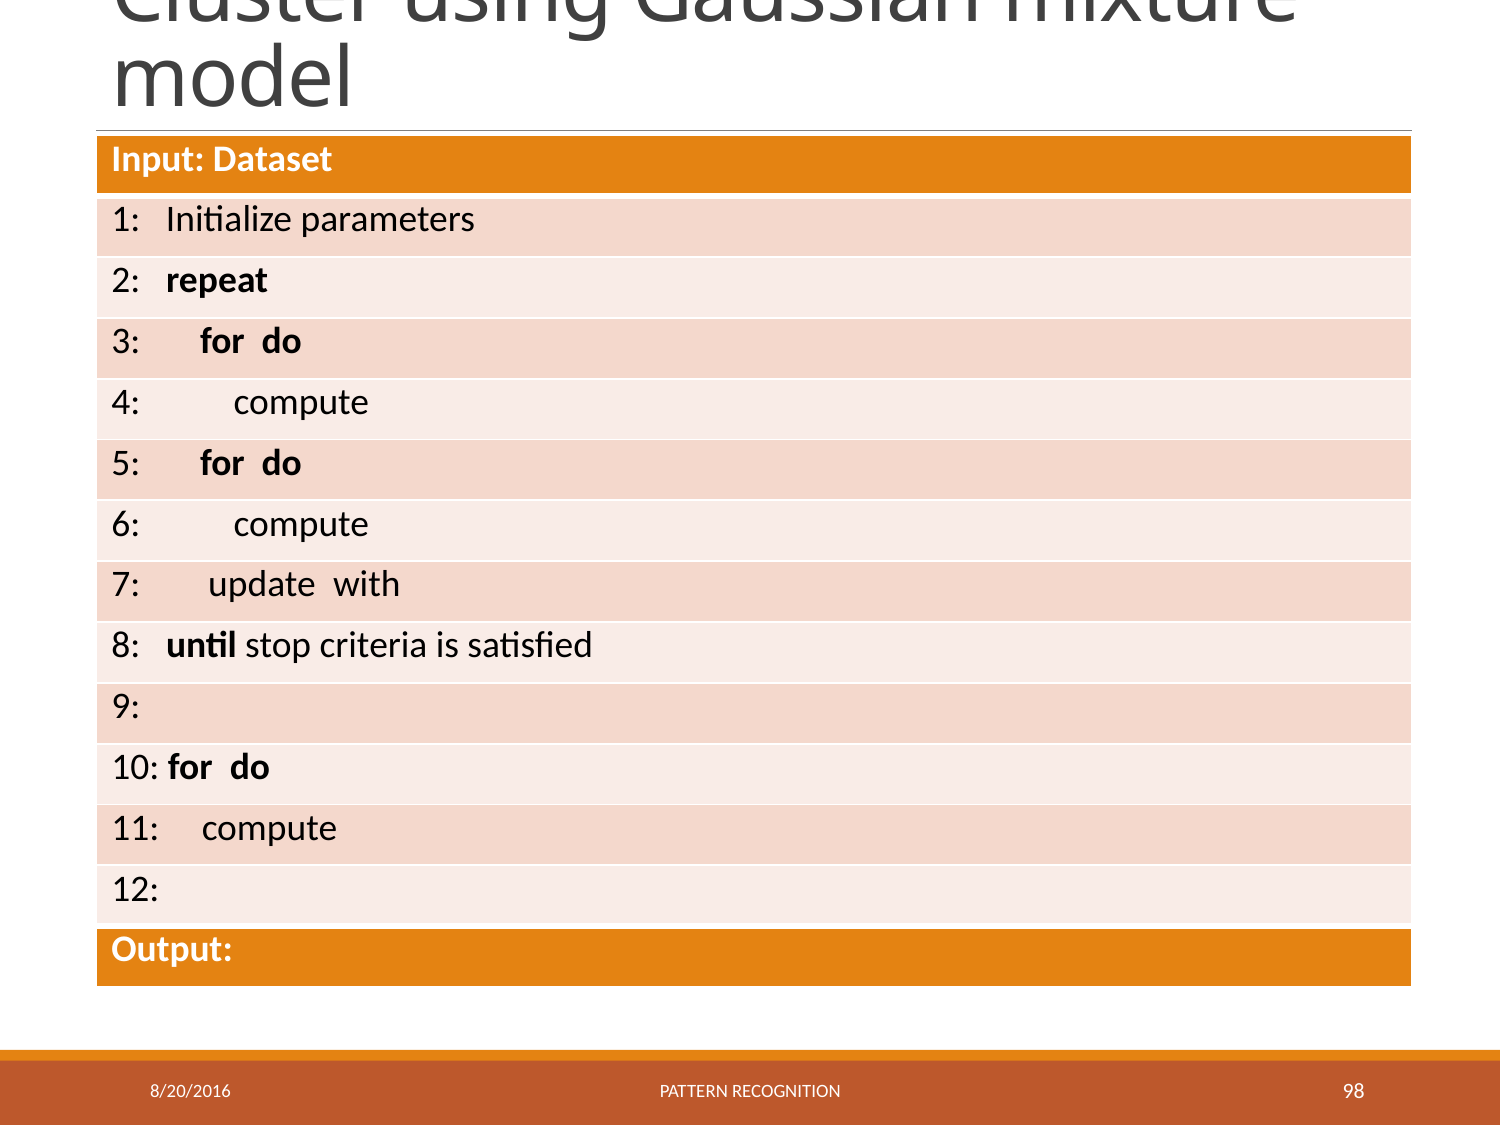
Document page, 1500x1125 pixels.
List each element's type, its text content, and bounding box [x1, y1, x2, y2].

title Cluster using Gaussian mixture model [96, 19, 1413, 131]
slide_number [135, 1059, 440, 1120]
footer Pattern recognition [453, 1059, 1047, 1120]
slide_number 98 [1218, 1059, 1380, 1120]
